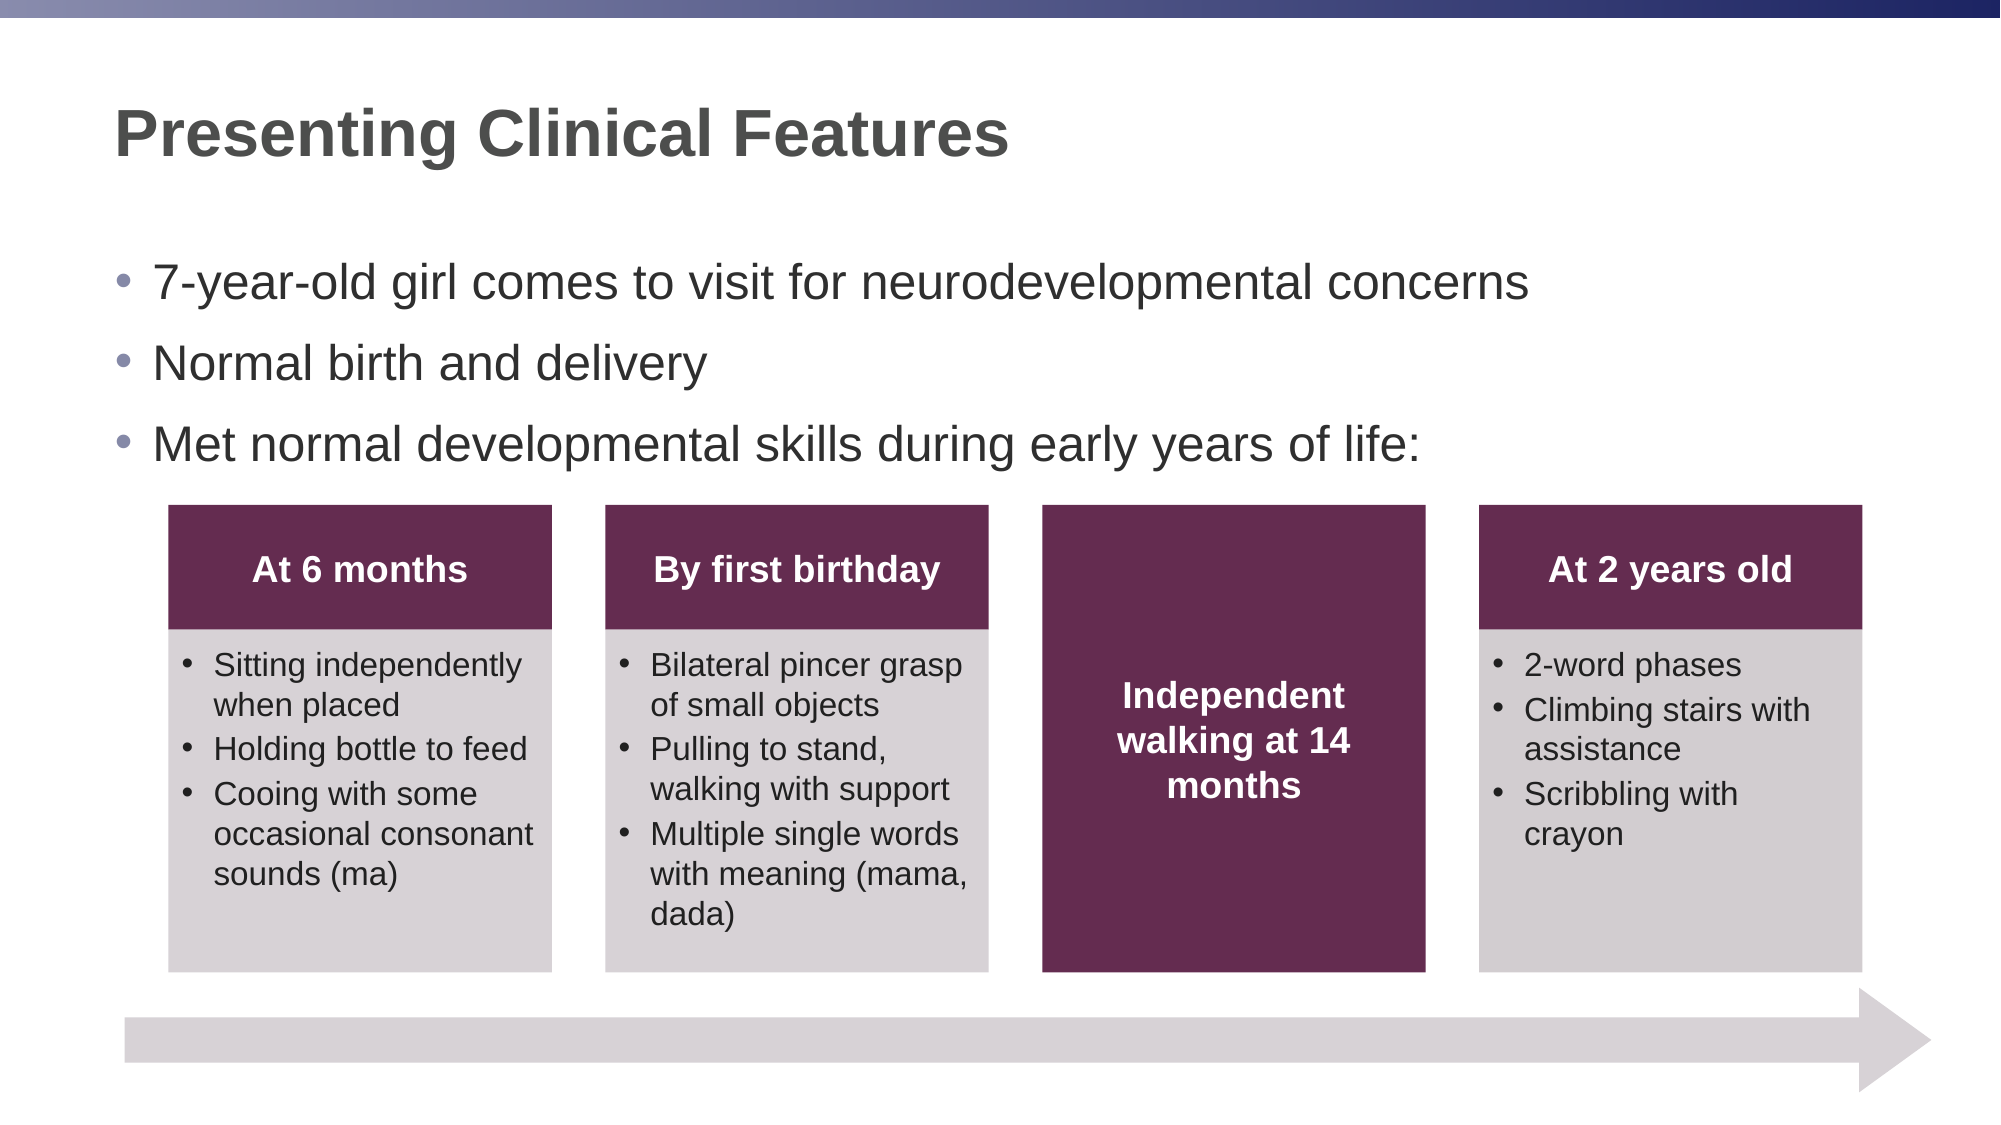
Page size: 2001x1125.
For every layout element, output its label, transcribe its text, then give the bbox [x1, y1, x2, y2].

title Presenting Clinical Features [99, 32, 1863, 228]
list 7-year-old girl comes to visit for neurodevelopmental concerns Normal birth and delivery Met normal developmental skills during early years of life: [99, 242, 1863, 1018]
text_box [168, 504, 1863, 973]
text_box [123, 985, 1934, 1095]
